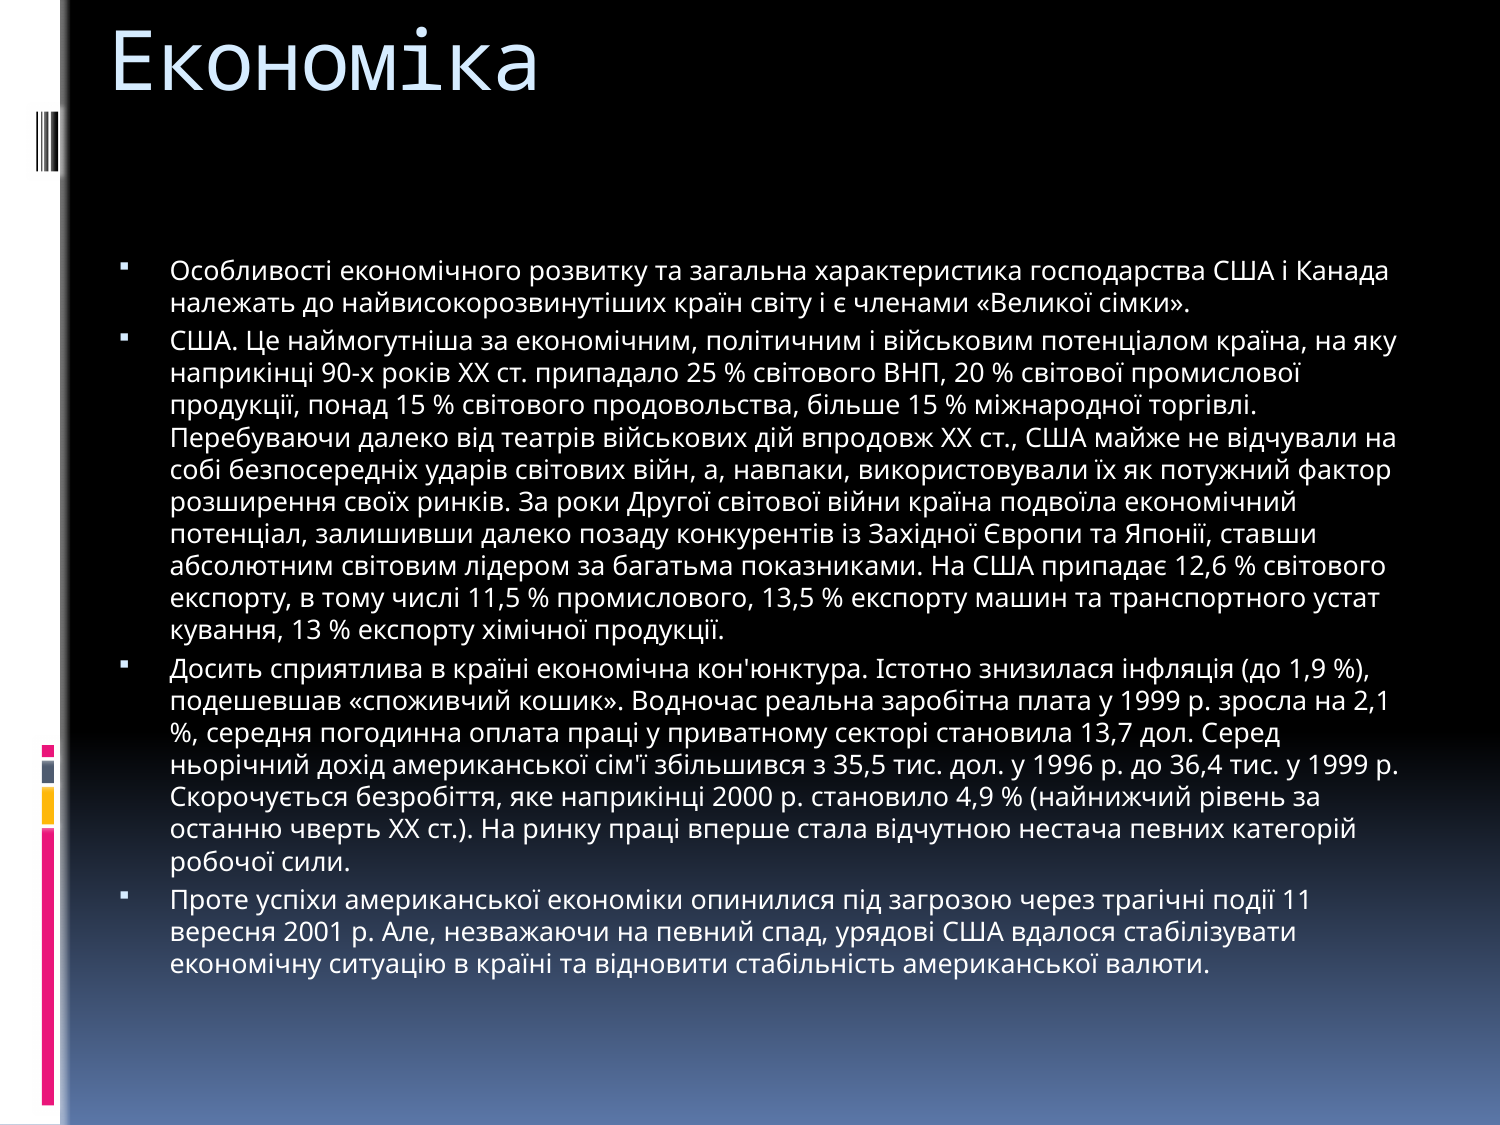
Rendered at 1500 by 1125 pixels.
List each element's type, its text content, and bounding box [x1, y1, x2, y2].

title Економіка [93, 0, 1437, 173]
list Особливості економічного розвитку та загальна характеристика господарства США і Канада належать до найвисокорозвинутіших країн світу і є членами «Великої сімки». США. Це наймогутніша за економічним, політич­ним і військовим потенціалом країна, на яку наприкін­ці 90-х років XX ст. припадало 25 % світового ВНП, 20 % світової промислової продукції, понад 15 % світо­вого продовольства, більше 15 % міжнародної торгівлі. Перебуваючи далеко від театрів військових дій впро­довж XX ст., США майже не відчували на собі безпосе­редніх ударів світових війн, а, навпаки, використовува­ли їх як потужний фактор розширення своїх ринків. За роки Другої світової війни країна подвоїла економічний потенціал, залишивши далеко позаду конкурентів із За­хідної Європи та Японії, ставши абсолютним світовим лідером за багатьма показниками. На США припадає 12,6 % світового експорту, в тому числі 11,5 % промис­лового, 13,5 % експорту машин та транспортного устат­кування, 13 % експорту хімічної продукції. Досить сприятлива в країні економічна кон'юнкту­ра. Істотно знизилася інфляція (до 1,9 %), подешевшав «споживчий кошик». Водночас реальна заробітна плата у 1999 р. зросла на 2,1 %, середня погодинна оплата праці у приватному секторі становила 13,7 дол. Серед­ ньорічний дохід американської сім'ї збільшився з 35,5 тис. дол. у 1996 р. до 36,4 тис. у 1999 р. Скорочується безробіття, яке наприкінці 2000 р. становило 4,9 % (найнижчий рівень за останню чверть XX ст.). На ринку праці вперше стала відчутною нестача певних категорій робочої сили. Проте успіхи американської економіки опинилися під загрозою через трагічні події 11 вересня 2001 р. Але, незважаючи на певний спад, урядові США вдалося ста­білізувати економічну ситуацію в країні та відновити стабільність американської валюти. [93, 246, 1437, 1062]
